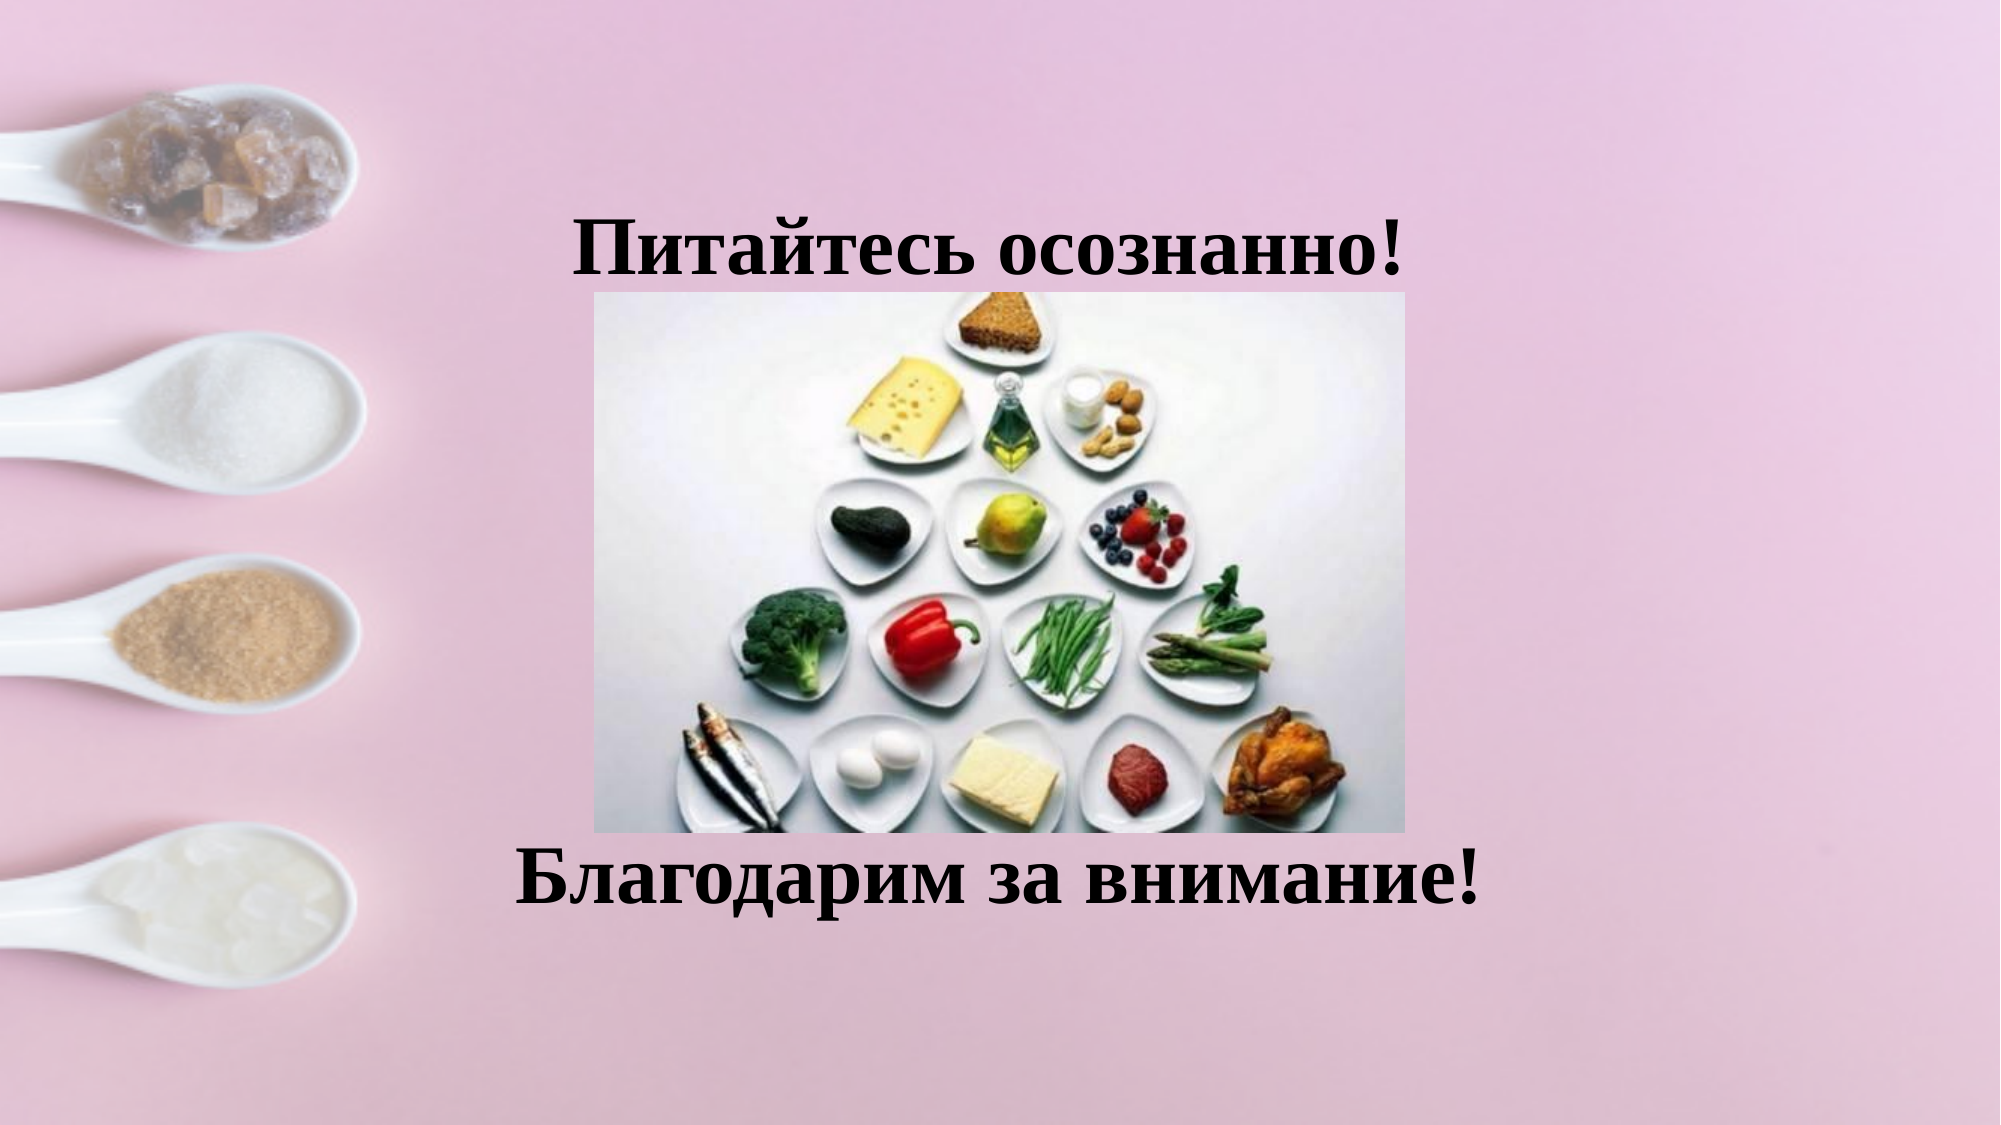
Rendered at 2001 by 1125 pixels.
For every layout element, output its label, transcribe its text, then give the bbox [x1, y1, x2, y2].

picture [594, 292, 1405, 833]
title Питайтесь осознанно! Благодарим за внимание! [137, 0, 1863, 1125]
